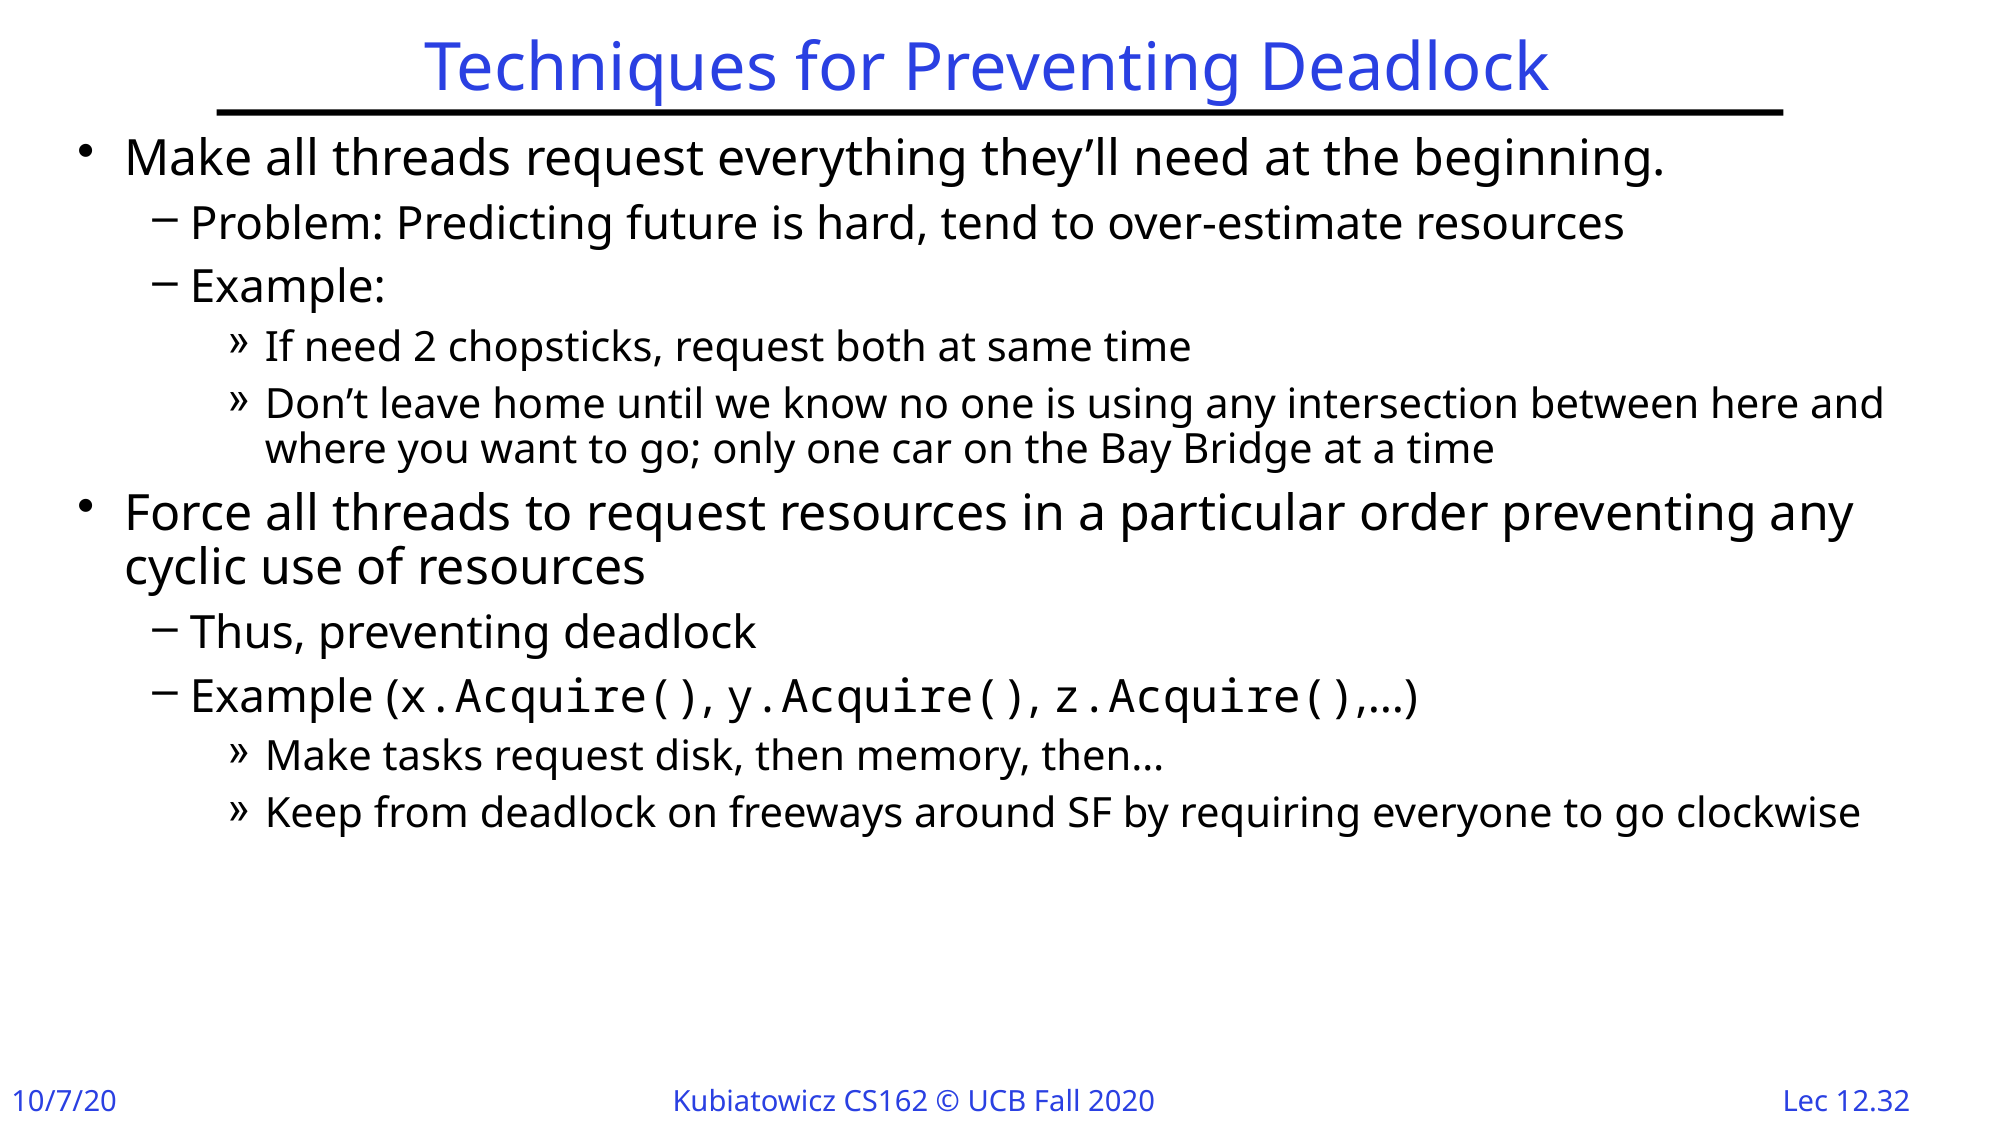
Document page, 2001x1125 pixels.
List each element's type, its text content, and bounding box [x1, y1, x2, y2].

title Techniques for Preventing Deadlock [300, 24, 1675, 113]
list Make all threads request everything they’ll need at the beginning. Problem: Predicting future is hard, tend to over-estimate resources Example: If need 2 chopsticks, request both at same time Don’t leave home until we know no one is using any intersection between here and where you want to go; only one car on the Bay Bridge at a time Force all threads to request resources in a particular order preventing any cyclic use of resources Thus, preventing deadlock Example (x.Acquire(), y.Acquire(), z.Acquire(),…) Make tasks request disk, then memory, then… Keep from deadlock on freeways around SF by requiring everyone to go clockwise [62, 125, 1938, 1113]
